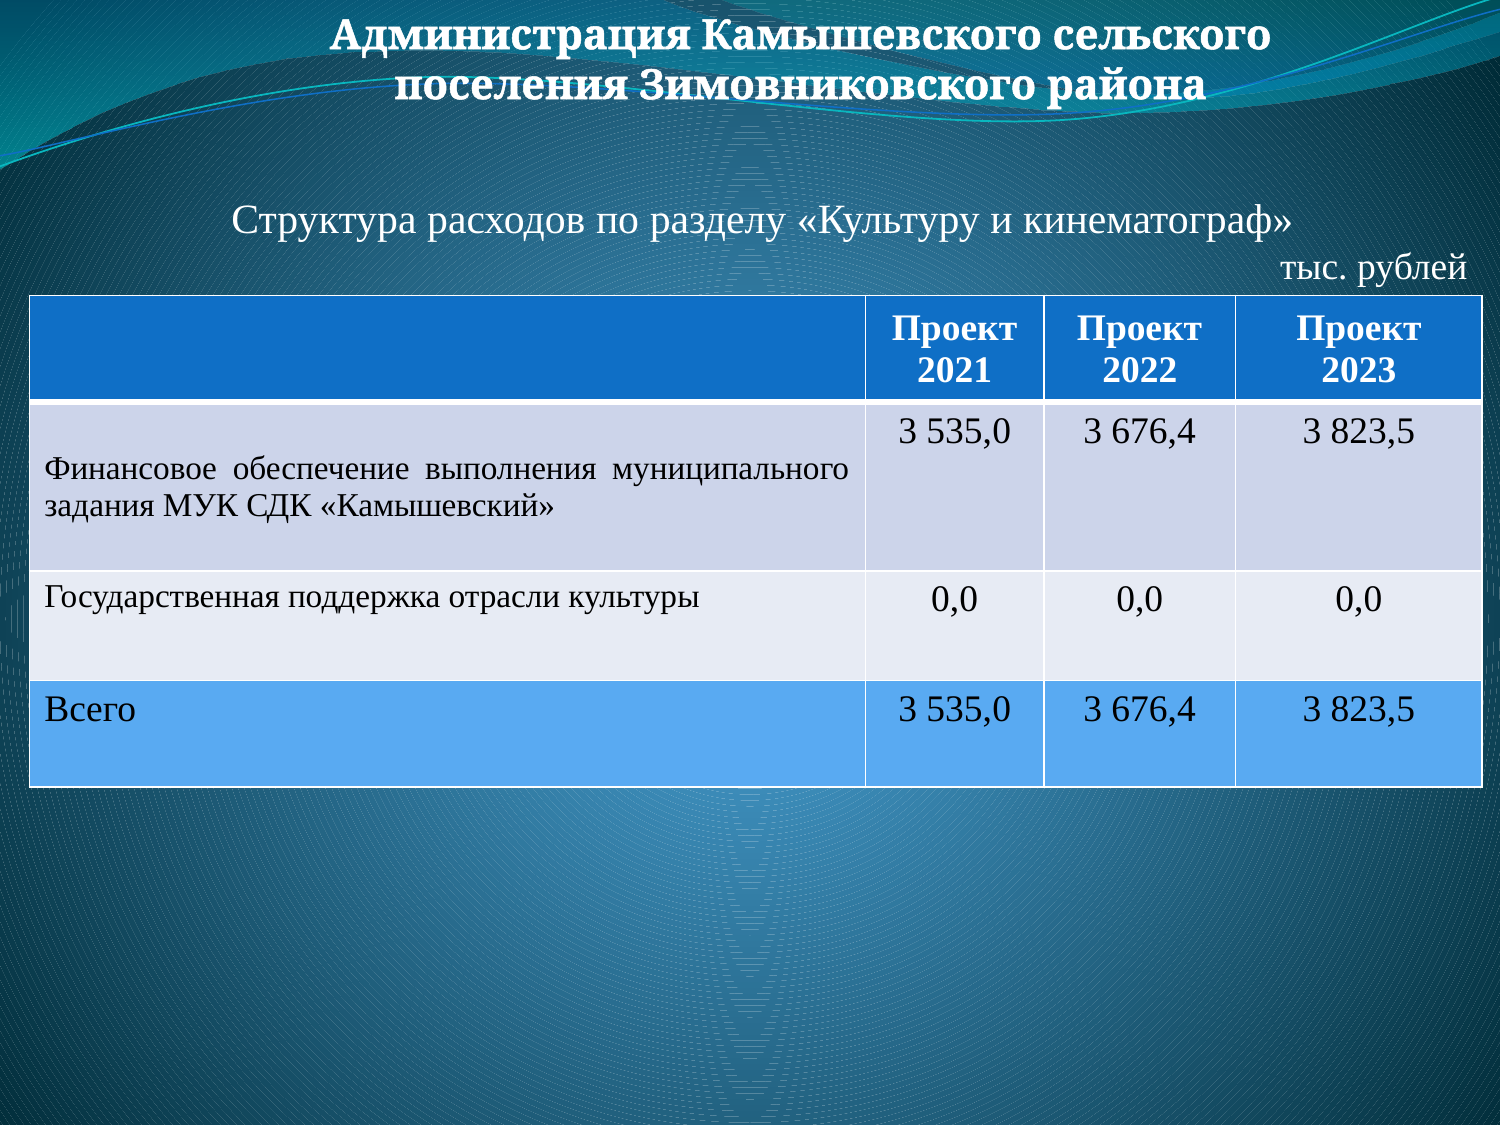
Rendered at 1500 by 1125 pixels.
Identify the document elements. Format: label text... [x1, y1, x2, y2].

table_cell Всего [30, 681, 865, 786]
table_cell 3 823,5 [1236, 405, 1481, 570]
table_cell 3 676,4 [1045, 405, 1235, 570]
table_cell 0,0 [1045, 572, 1235, 680]
table_cell 3 535,0 [866, 405, 1043, 570]
table_header Проект 2021 [866, 296, 1043, 399]
table_cell 0,0 [866, 572, 1043, 680]
text_box Структура расходов по разделу «Культуру и кинематограф» тыс. рублей [53, 184, 1483, 295]
table_cell 0,0 [1236, 572, 1481, 680]
table_header Проект 2023 [1236, 296, 1481, 399]
table_header [30, 296, 865, 399]
table_header Проект 2022 [1045, 296, 1235, 399]
text_box Администрация Камышевского сельского поселения Зимовниковского района [230, 0, 1371, 115]
table_cell Финансовое обеспечение выполнения муниципального задания МУК СДК «Камышевский» [30, 405, 865, 570]
table_cell Государственная поддержка отрасли культуры [30, 572, 865, 680]
table_cell 3 823,5 [1236, 681, 1481, 786]
table_cell 3 676,4 [1045, 681, 1235, 786]
table_cell 3 535,0 [866, 681, 1043, 786]
